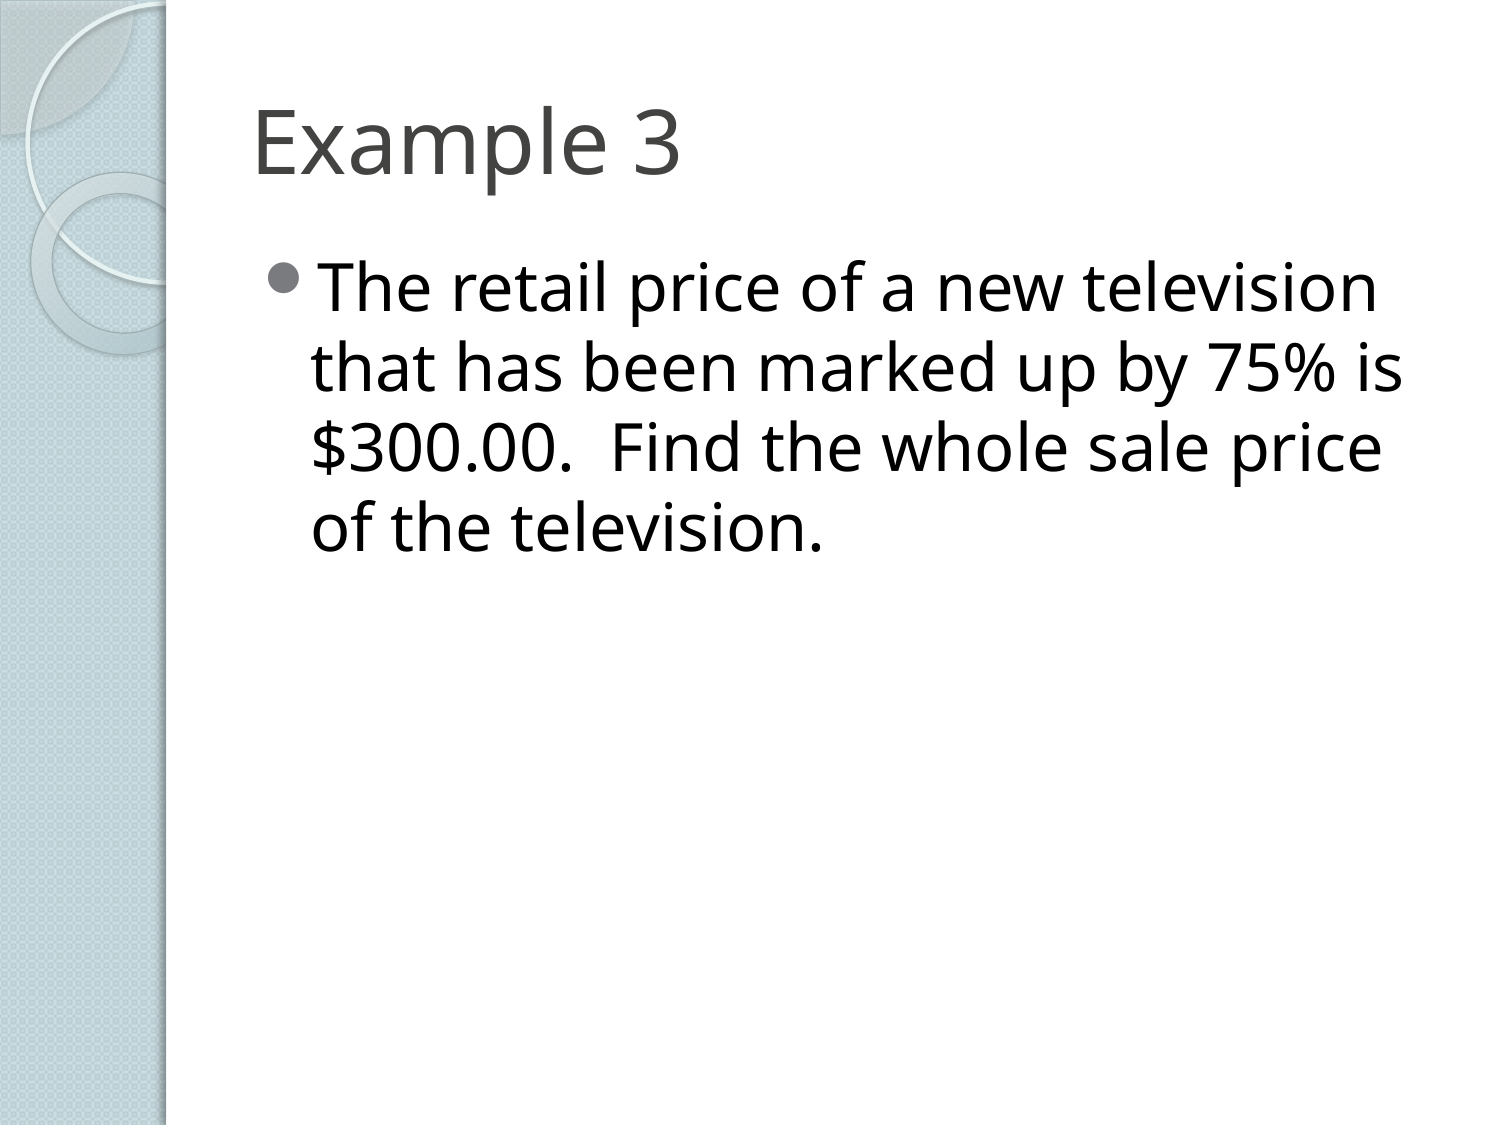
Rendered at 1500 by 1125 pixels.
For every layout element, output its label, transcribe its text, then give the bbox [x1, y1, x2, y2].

title Example 3 [235, 45, 1466, 233]
list The retail price of a new television that has been marked up by 75% is $300.00. Find the whole sale price of the television. [235, 237, 1466, 1025]
